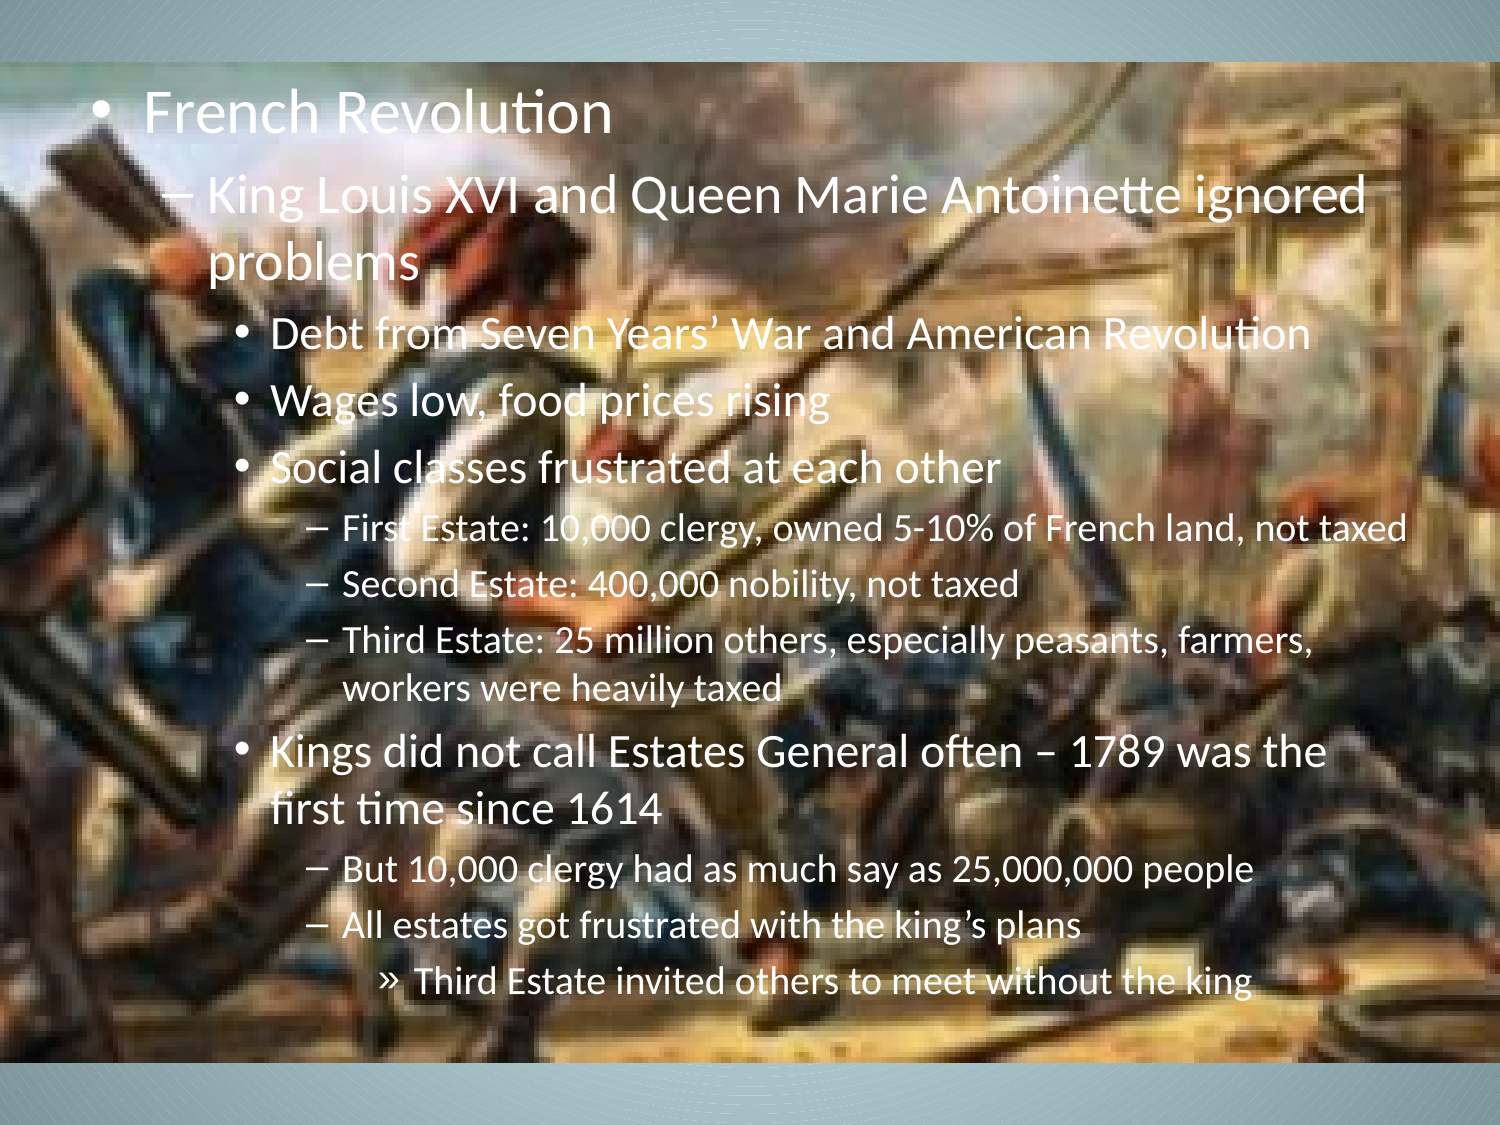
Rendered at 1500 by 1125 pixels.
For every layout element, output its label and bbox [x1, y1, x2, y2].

picture [0, 62, 1500, 1063]
